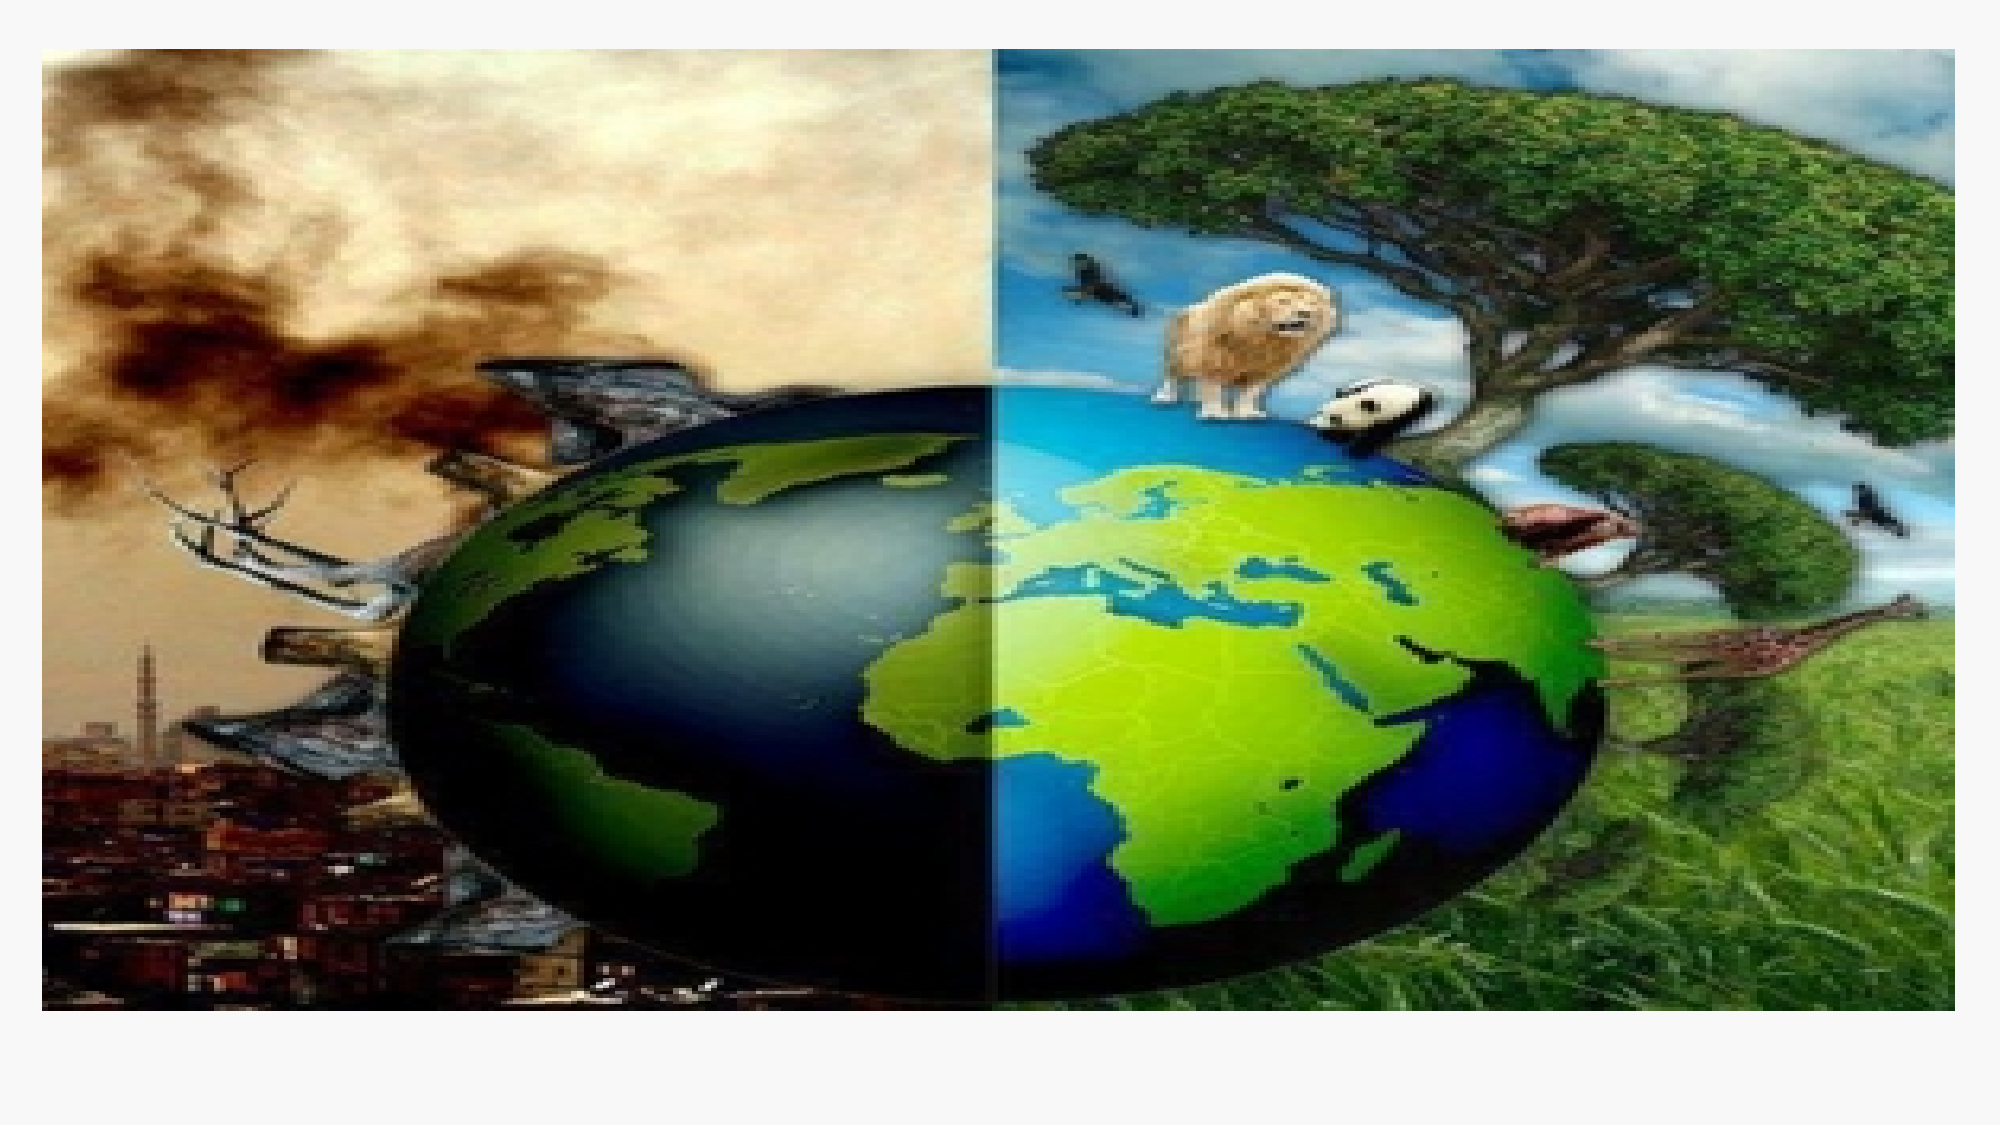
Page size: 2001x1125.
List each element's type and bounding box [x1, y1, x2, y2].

picture [42, 49, 1955, 1011]
